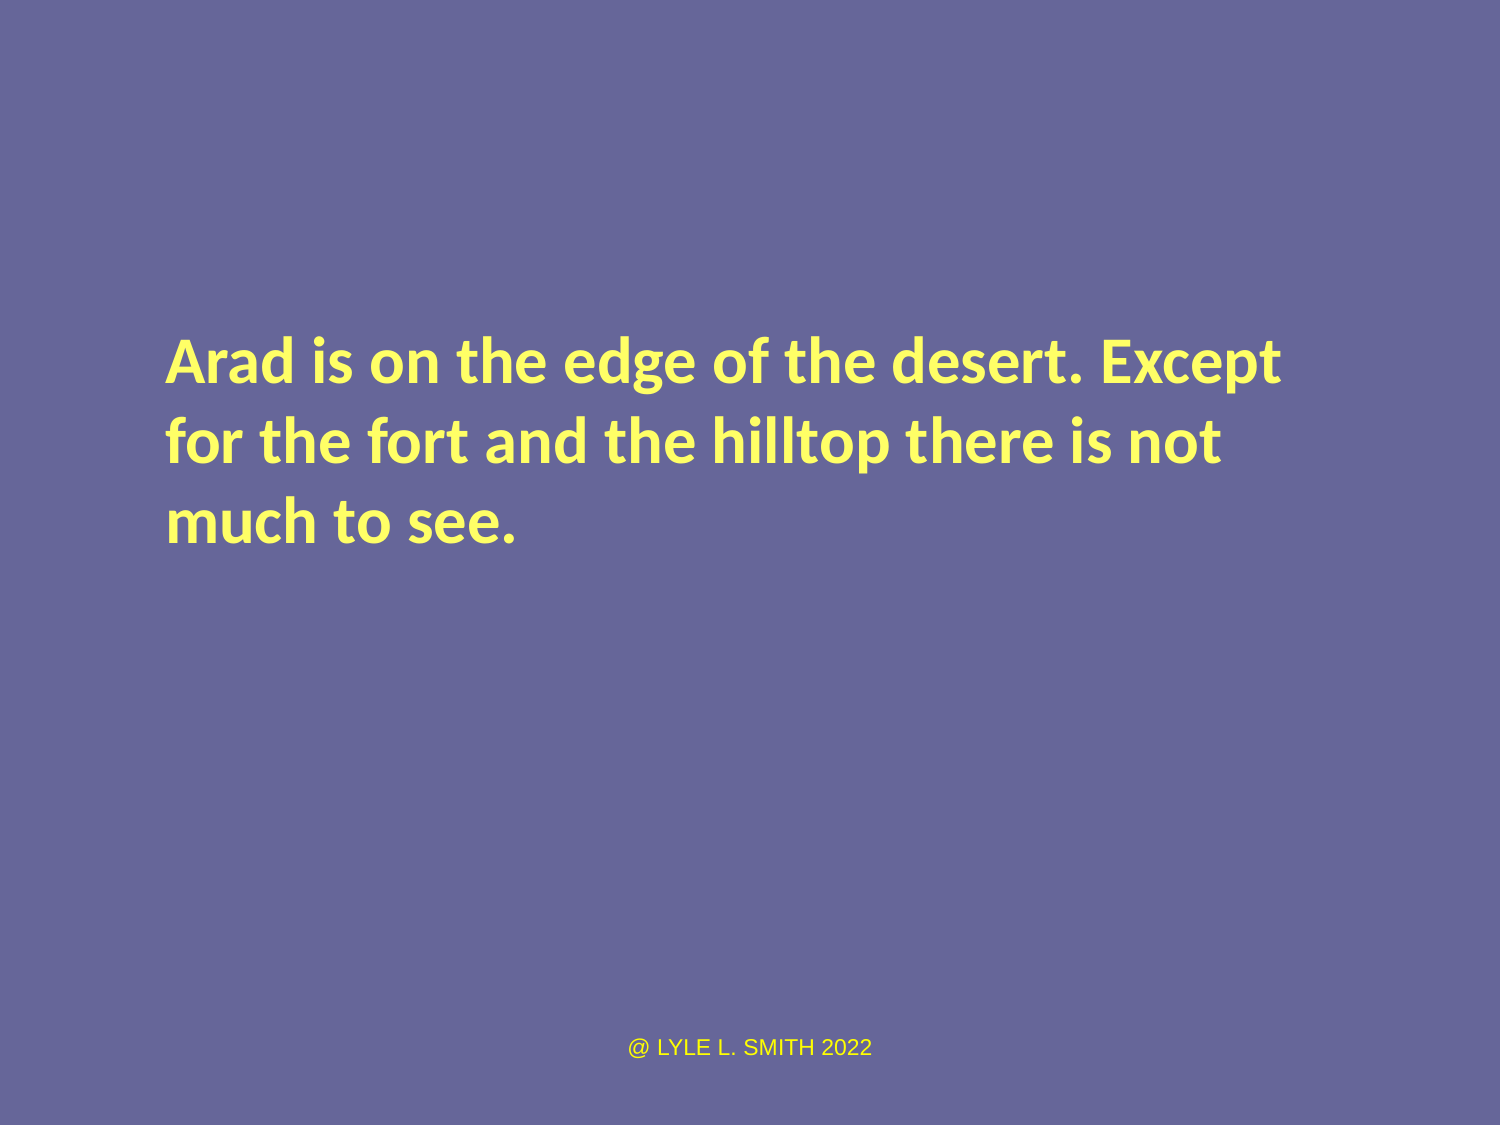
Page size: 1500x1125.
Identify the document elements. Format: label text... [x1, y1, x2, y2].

footer @ LYLE L. SMITH 2022 [512, 1024, 988, 1103]
list Arad is on the edge of the desert. Except for the fort and the hilltop there is not much to see. [149, 62, 1338, 1006]
